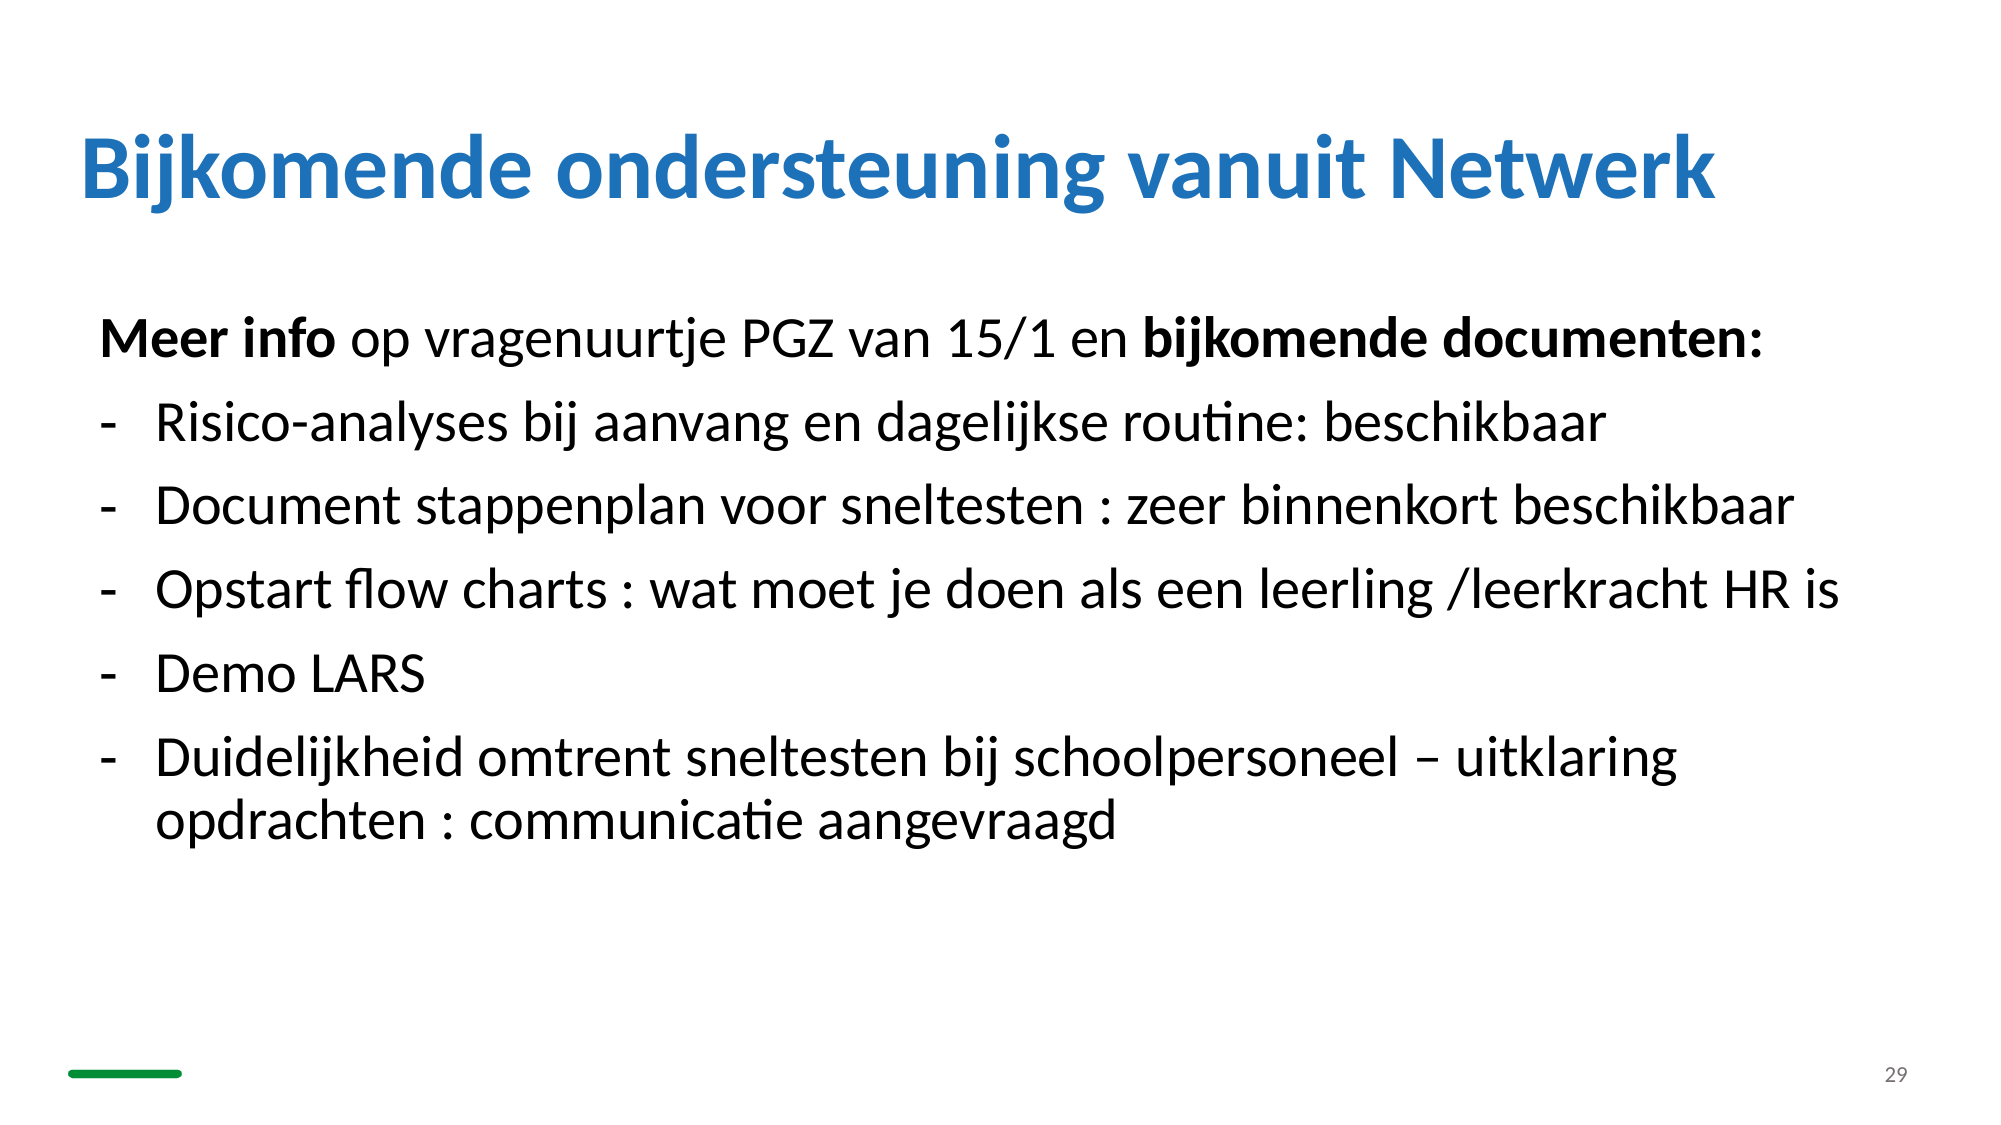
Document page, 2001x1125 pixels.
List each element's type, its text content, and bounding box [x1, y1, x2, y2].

slide_number 29 [1473, 1043, 1923, 1104]
list Meer info op vragenuurtje PGZ van 15/1 en bijkomende documenten: Risico-analyses bij aanvang en dagelijkse routine: beschikbaar Document stappenplan voor sneltesten : zeer binnenkort beschikbaar Opstart flow charts : wat moet je doen als een leerling /leerkracht HR is Demo LARS Duidelijkheid omtrent sneltesten bij schoolpersoneel – uitklaring opdrachten : communicatie aangevraagd [65, 299, 1923, 1014]
title Bijkomende ondersteuning vanuit Netwerk [65, 59, 1923, 278]
picture [65, 1065, 184, 1082]
